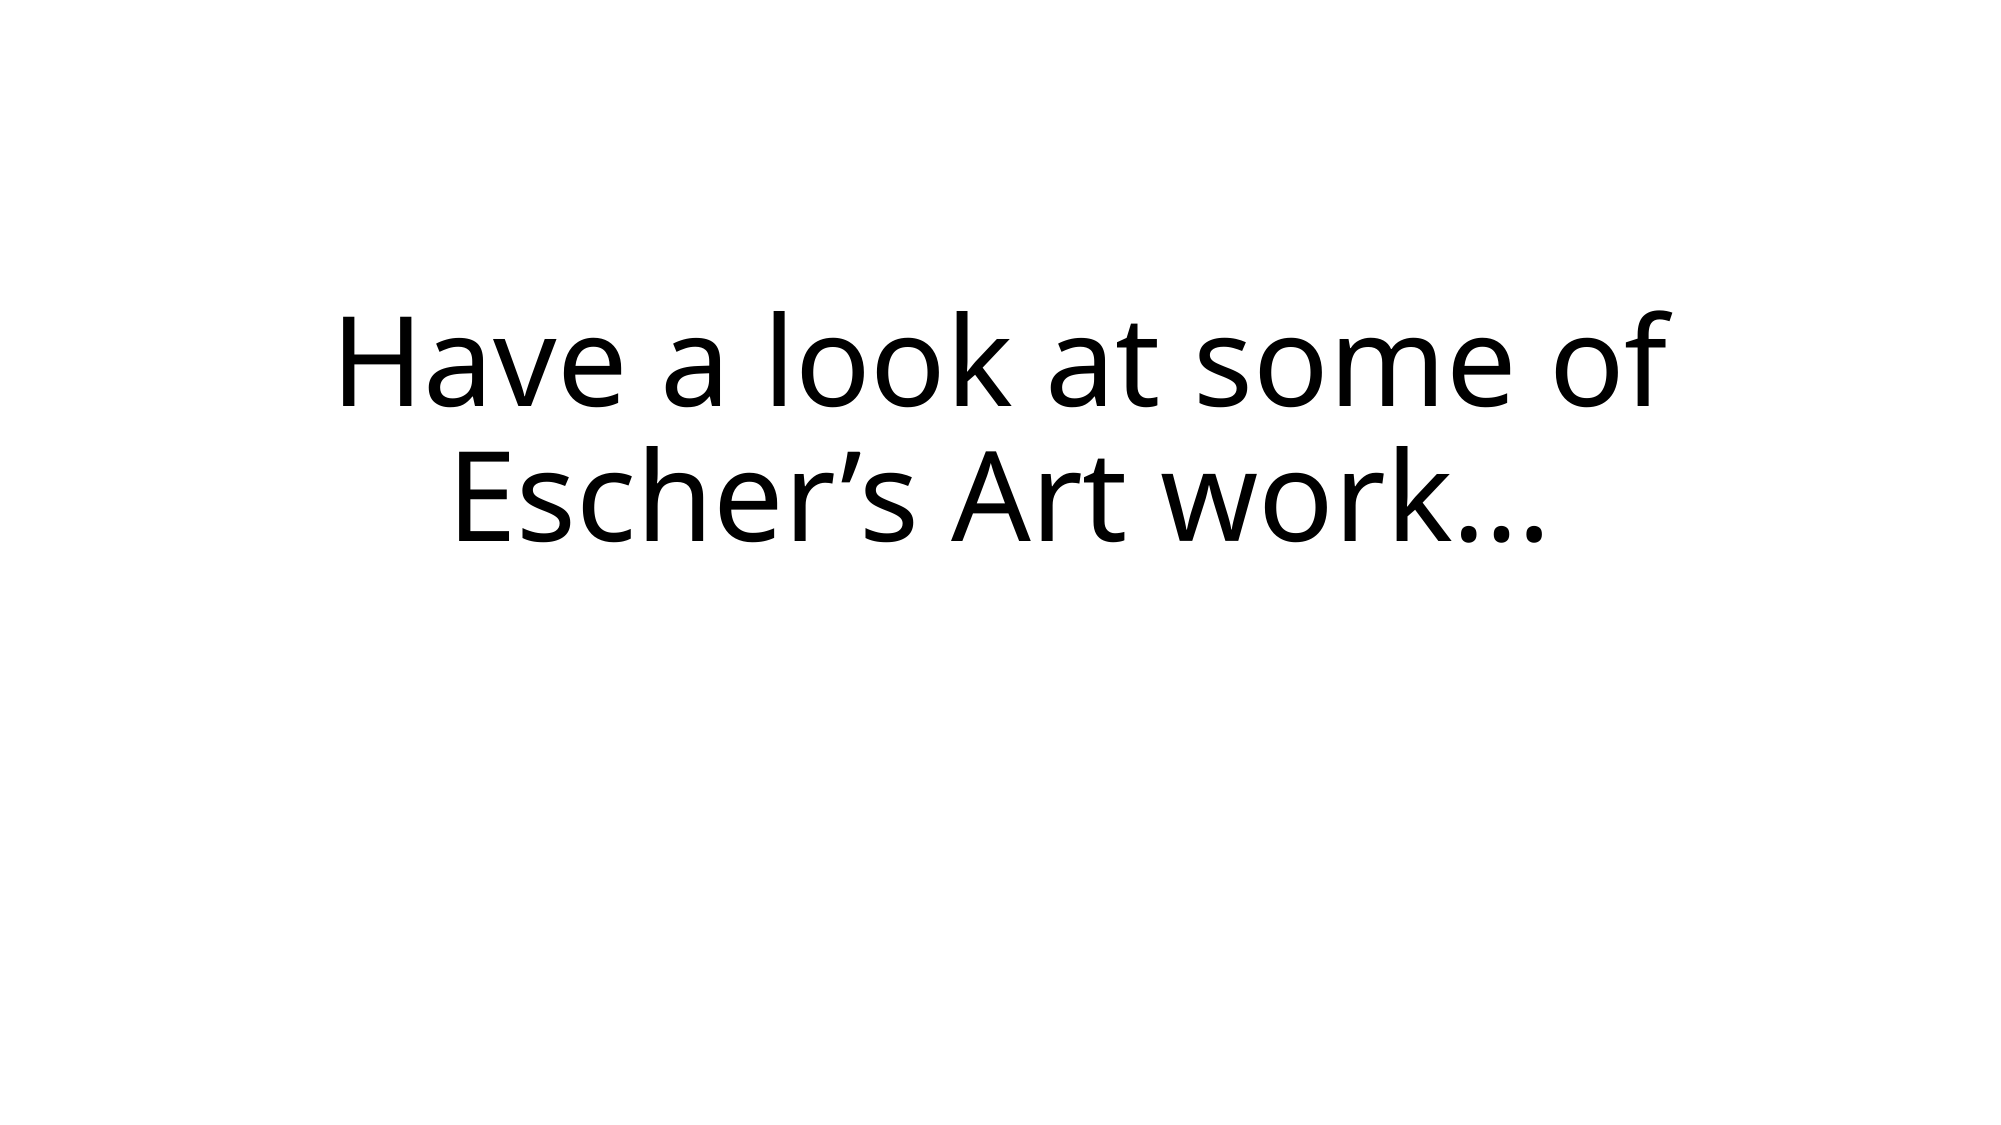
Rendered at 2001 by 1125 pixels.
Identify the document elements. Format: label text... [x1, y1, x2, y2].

title Have a look at some of Escher’s Art work… [249, 184, 1750, 576]
